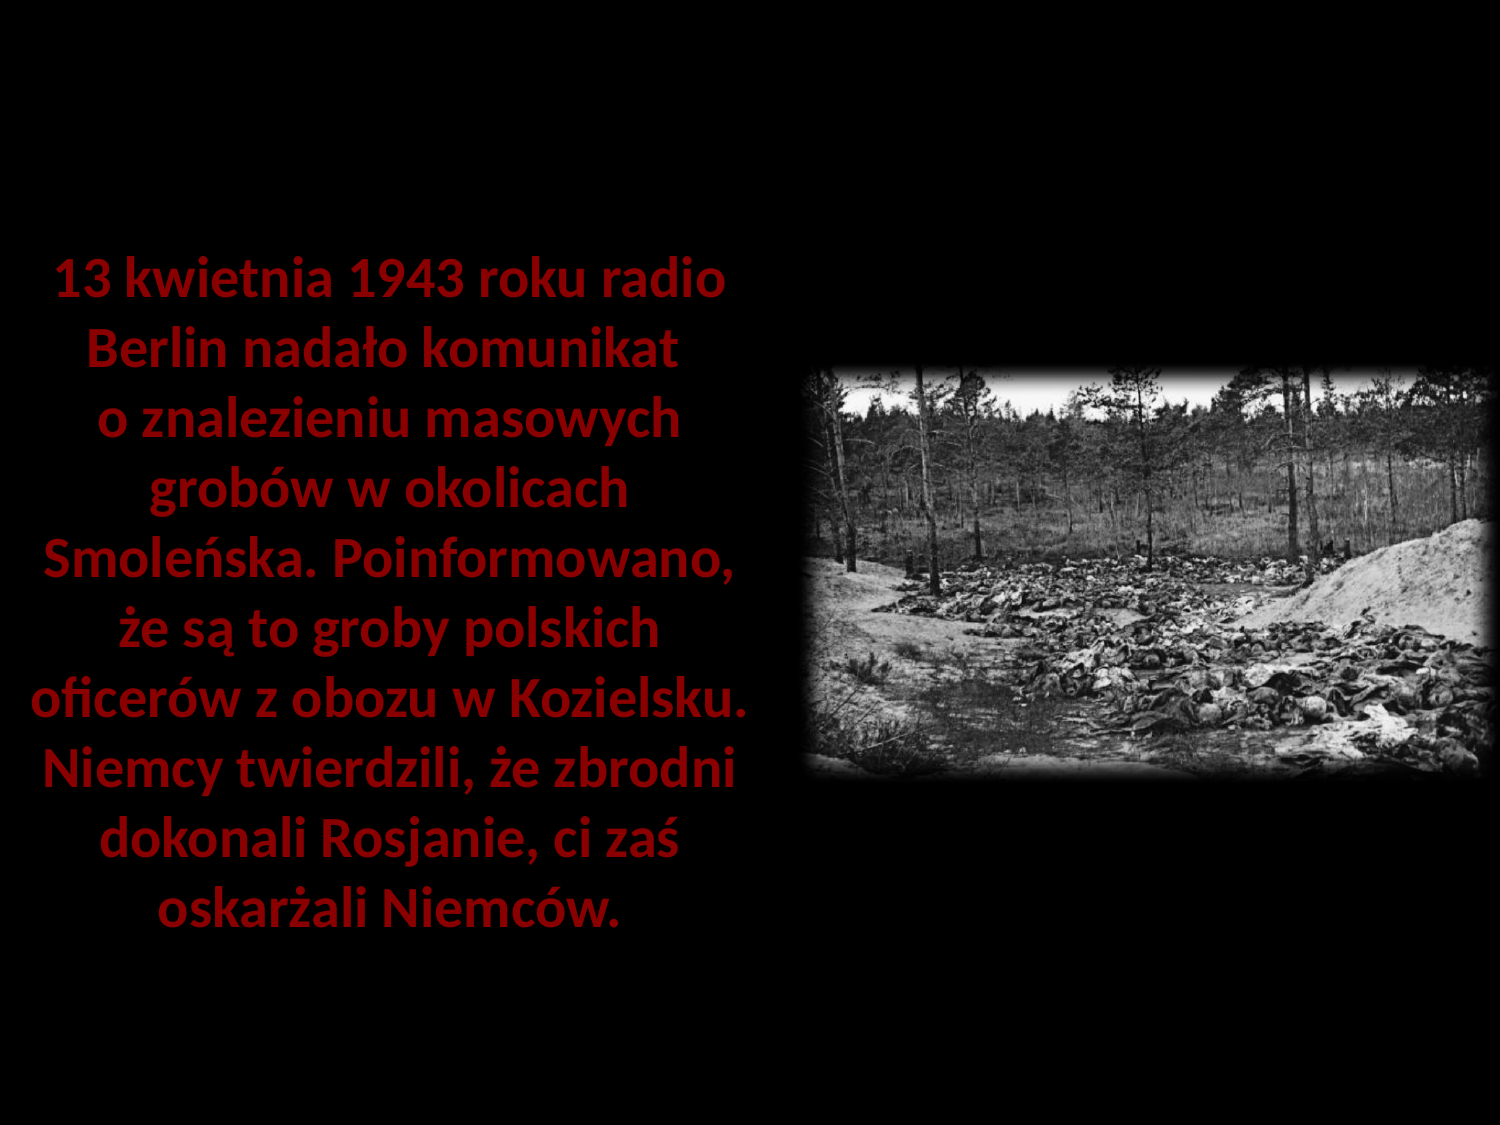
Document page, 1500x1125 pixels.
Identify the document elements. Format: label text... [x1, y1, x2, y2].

text_box [25, 0, 799, 305]
text_box 13 kwietnia 1943 roku radio Berlin nadało komunikat o znalezieniu masowych grobów w okolicach Smoleńska. Poinformowano, że są to groby polskich oficerów z obozu w Kozielsku. Niemcy twierdzili, że zbrodni dokonali Rosjanie, ci zaś oskarżali Niemców. [0, 231, 780, 1017]
picture [796, 361, 1500, 786]
